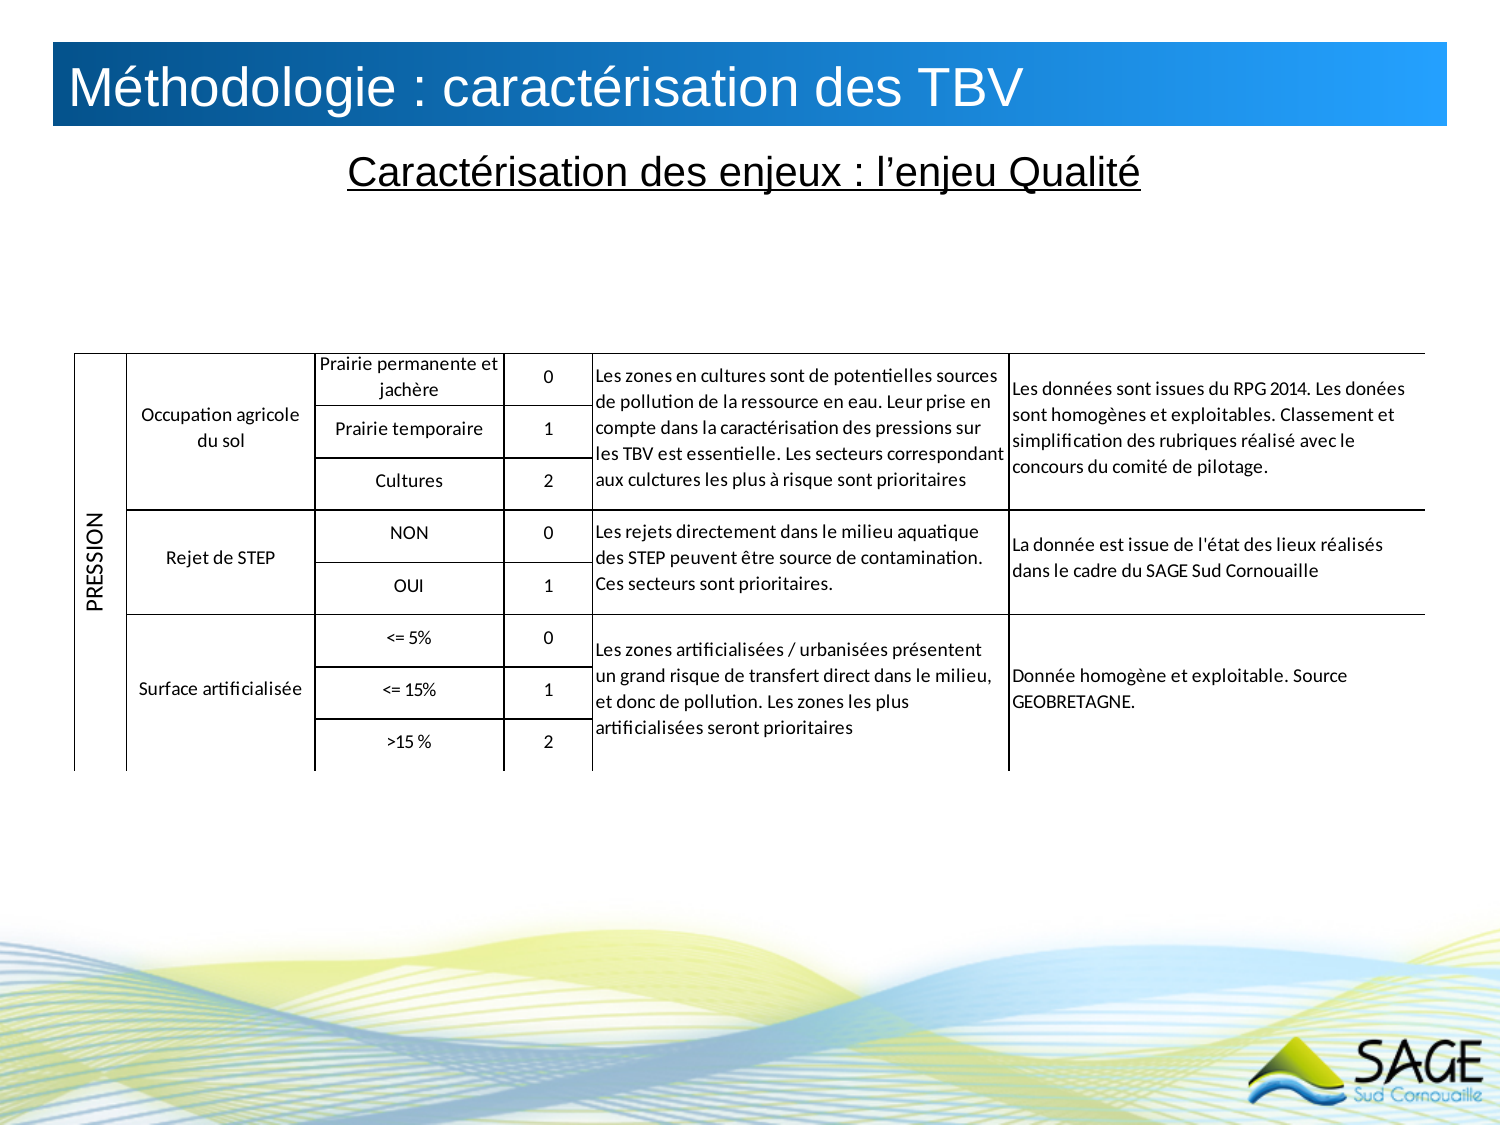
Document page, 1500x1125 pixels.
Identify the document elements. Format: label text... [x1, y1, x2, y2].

text_box Caractérisation des enjeux : l’enjeu Qualité [47, 137, 1442, 202]
picture [0, 0, 1500, 1125]
text_box Méthodologie : caractérisation des TBV [53, 42, 1447, 126]
